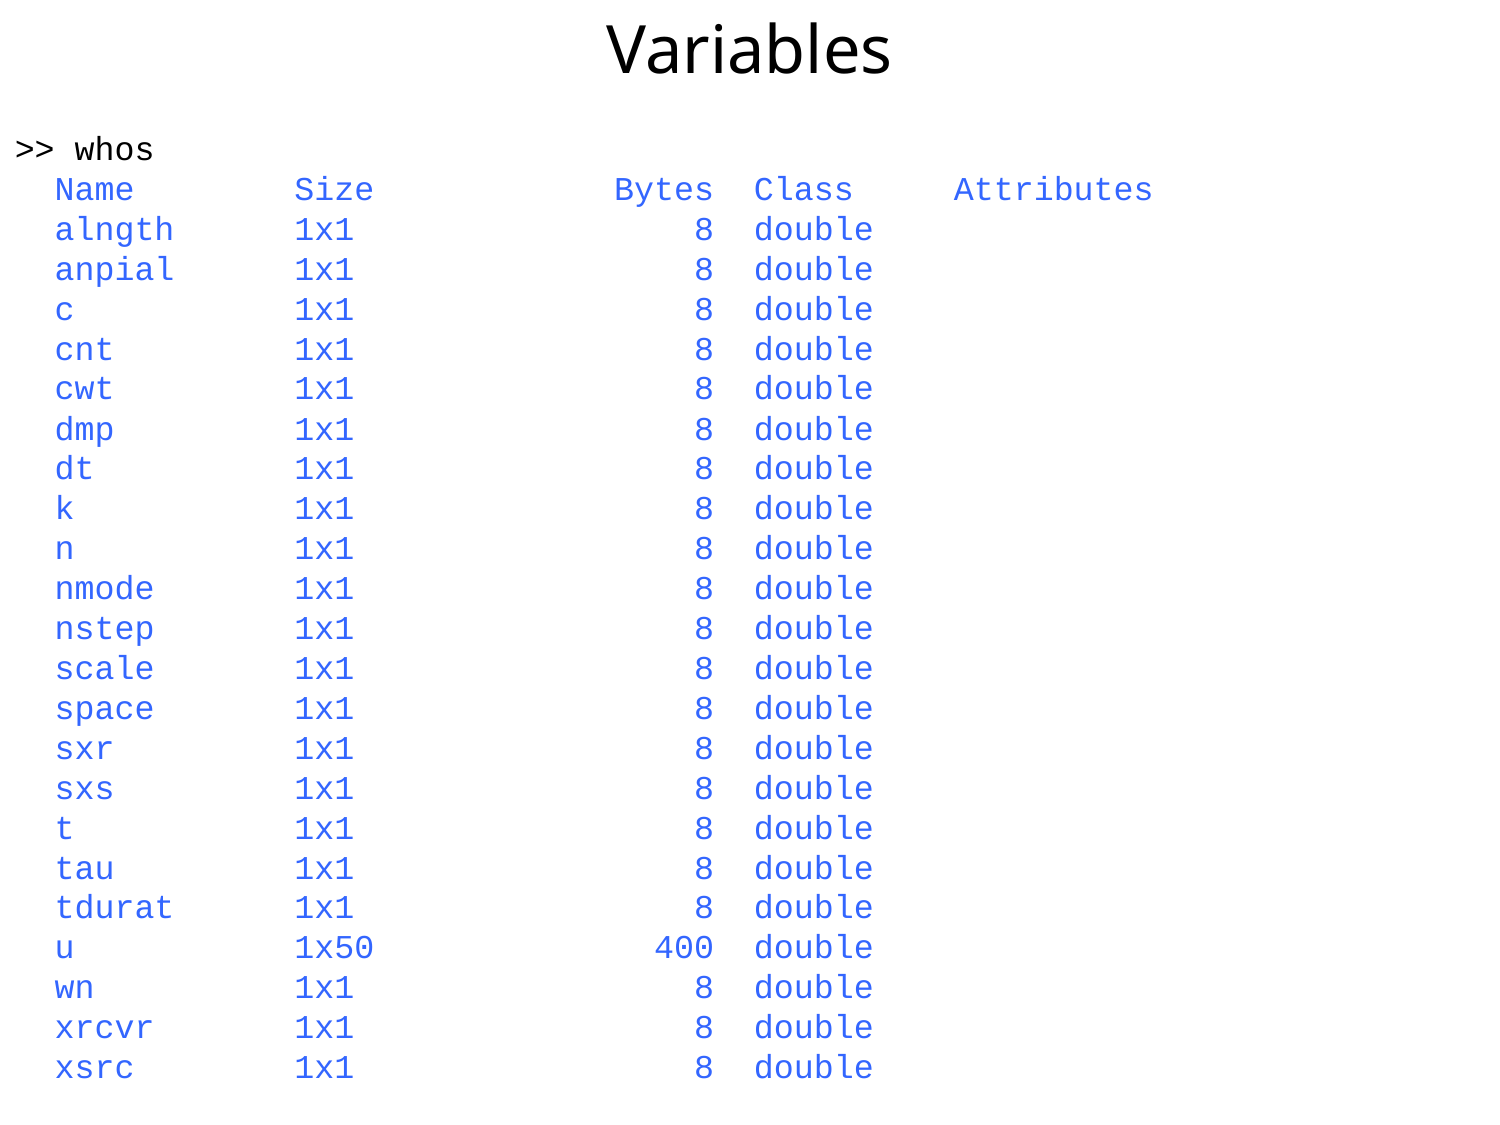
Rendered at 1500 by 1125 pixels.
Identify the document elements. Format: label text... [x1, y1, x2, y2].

text_box Variables >> whos Name Size Bytes Class Attributes alngth 1x1 8 double anpial 1x1 8 double c 1x1 8 double cnt 1x1 8 double cwt 1x1 8 double dmp 1x1 8 double dt 1x1 8 double k 1x1 8 double n 1x1 8 double nmode 1x1 8 double nstep 1x1 8 double scale 1x1 8 double space 1x1 8 double sxr 1x1 8 double sxs 1x1 8 double t 1x1 8 double tau 1x1 8 double tdurat 1x1 8 double u 1x50 400 double wn 1x1 8 double xrcvr 1x1 8 double xsrc 1x1 8 double [0, 0, 1500, 1093]
